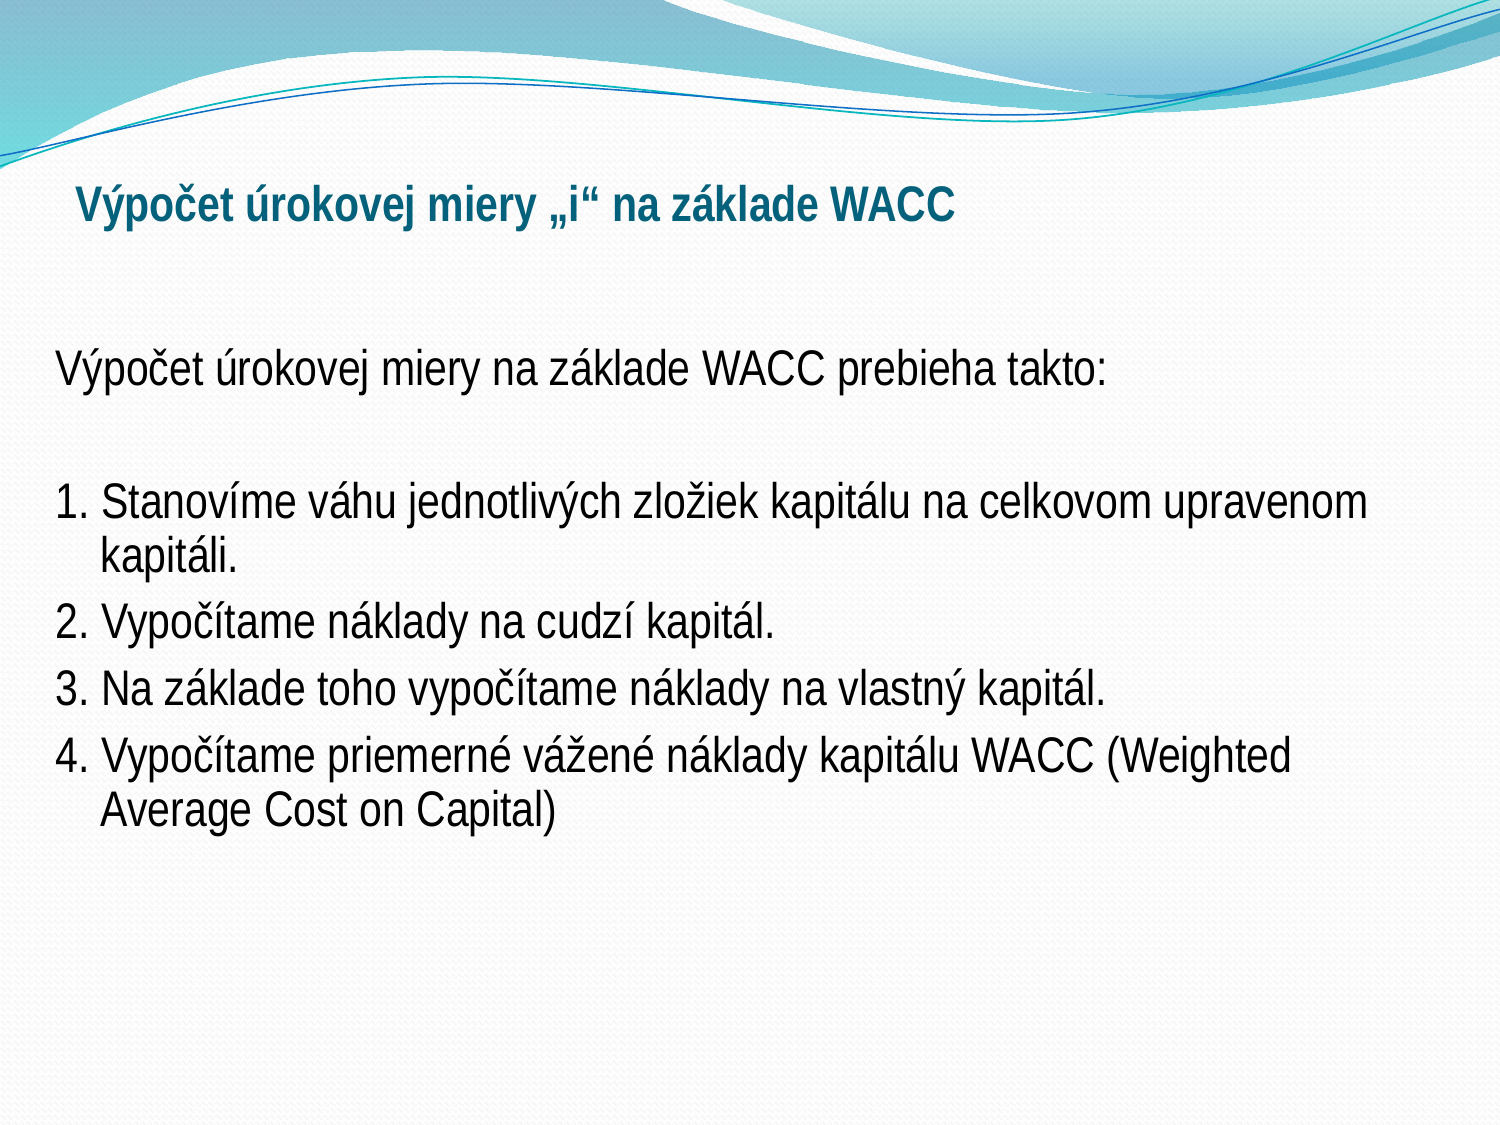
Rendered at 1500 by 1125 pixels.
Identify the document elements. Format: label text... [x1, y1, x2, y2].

list Výpočet úrokovej miery na základe WACC prebieha takto: 1. Stanovíme váhu jednotlivých zložiek kapitálu na celkovom upravenom kapitáli. 2. Vypočítame náklady na cudzí kapitál. 3. Na základe toho vypočítame náklady na vlastný kapitál. 4. Vypočítame priemerné vážené náklady kapitálu WACC (Weighted Average Cost on Capital) [41, 262, 1459, 1005]
title Výpočet úrokovej miery „i“ na základe WACC [75, 115, 1425, 232]
